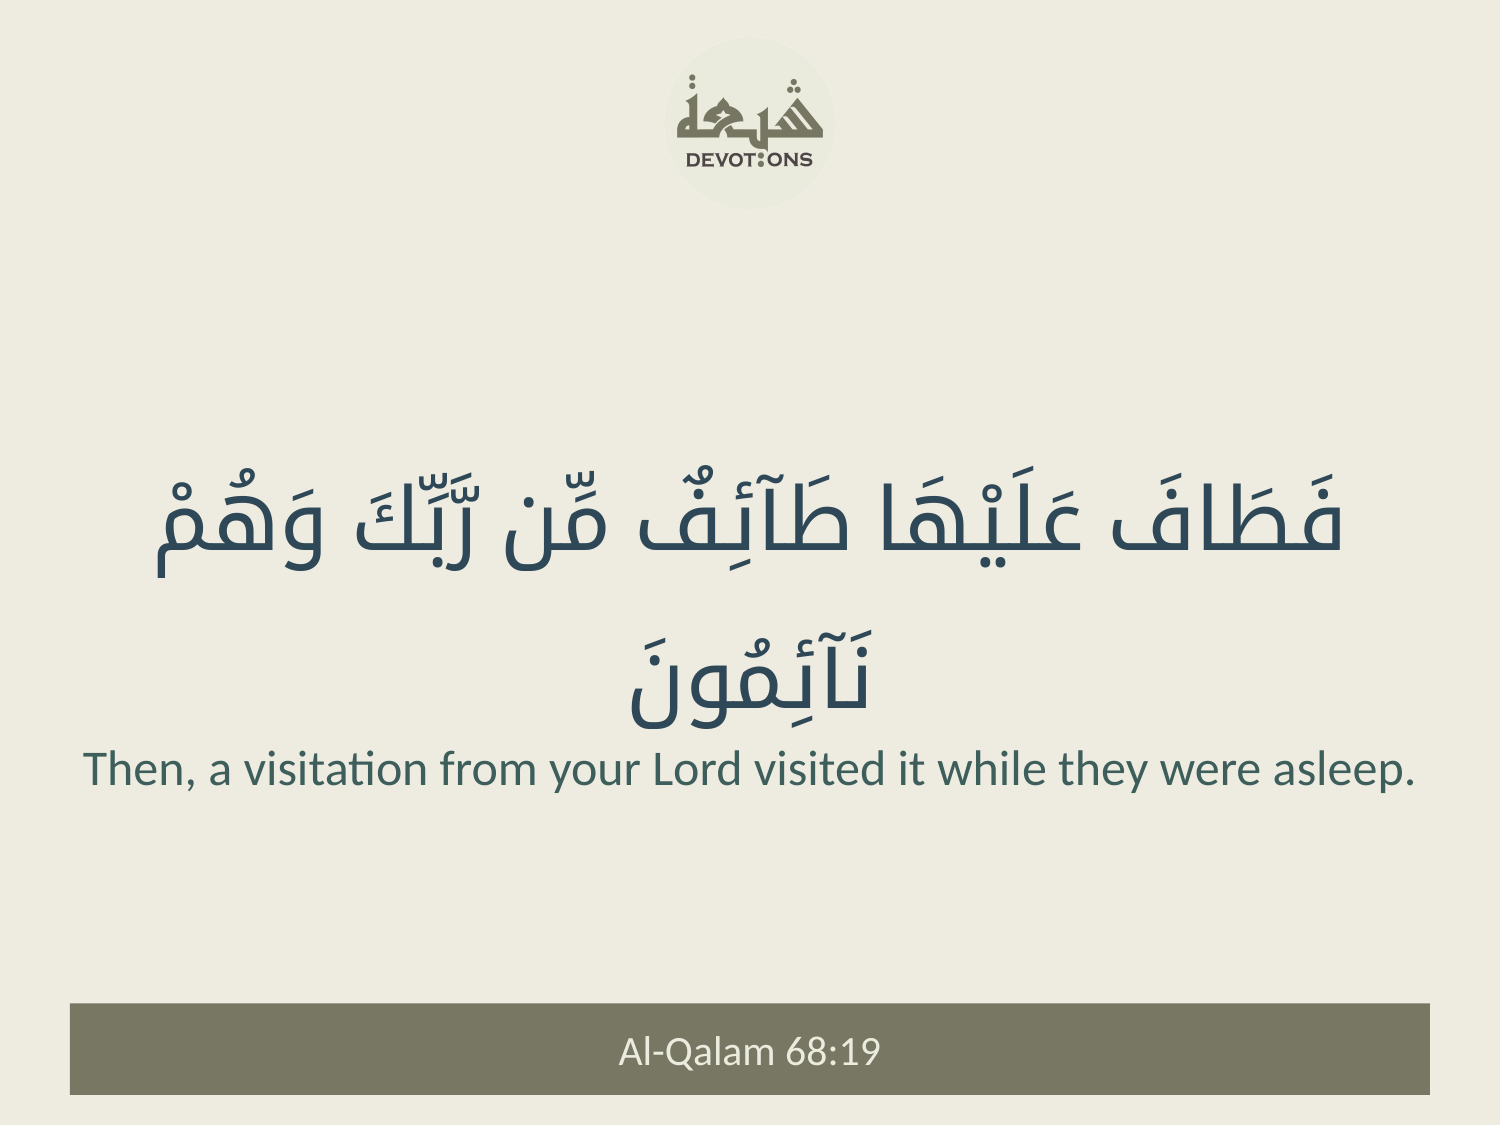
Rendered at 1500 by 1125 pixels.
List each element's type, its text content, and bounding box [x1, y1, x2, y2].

picture [656, 29, 844, 203]
list فَطَافَ عَلَيْهَا طَآئِفٌ مِّن رَّبِّكَ وَهُمْ نَآئِمُونَ Then, a visitation from your Lord visited it while they were asleep. [69, 203, 1430, 1003]
list Al-Qalam 68:19 [69, 1003, 1430, 1095]
